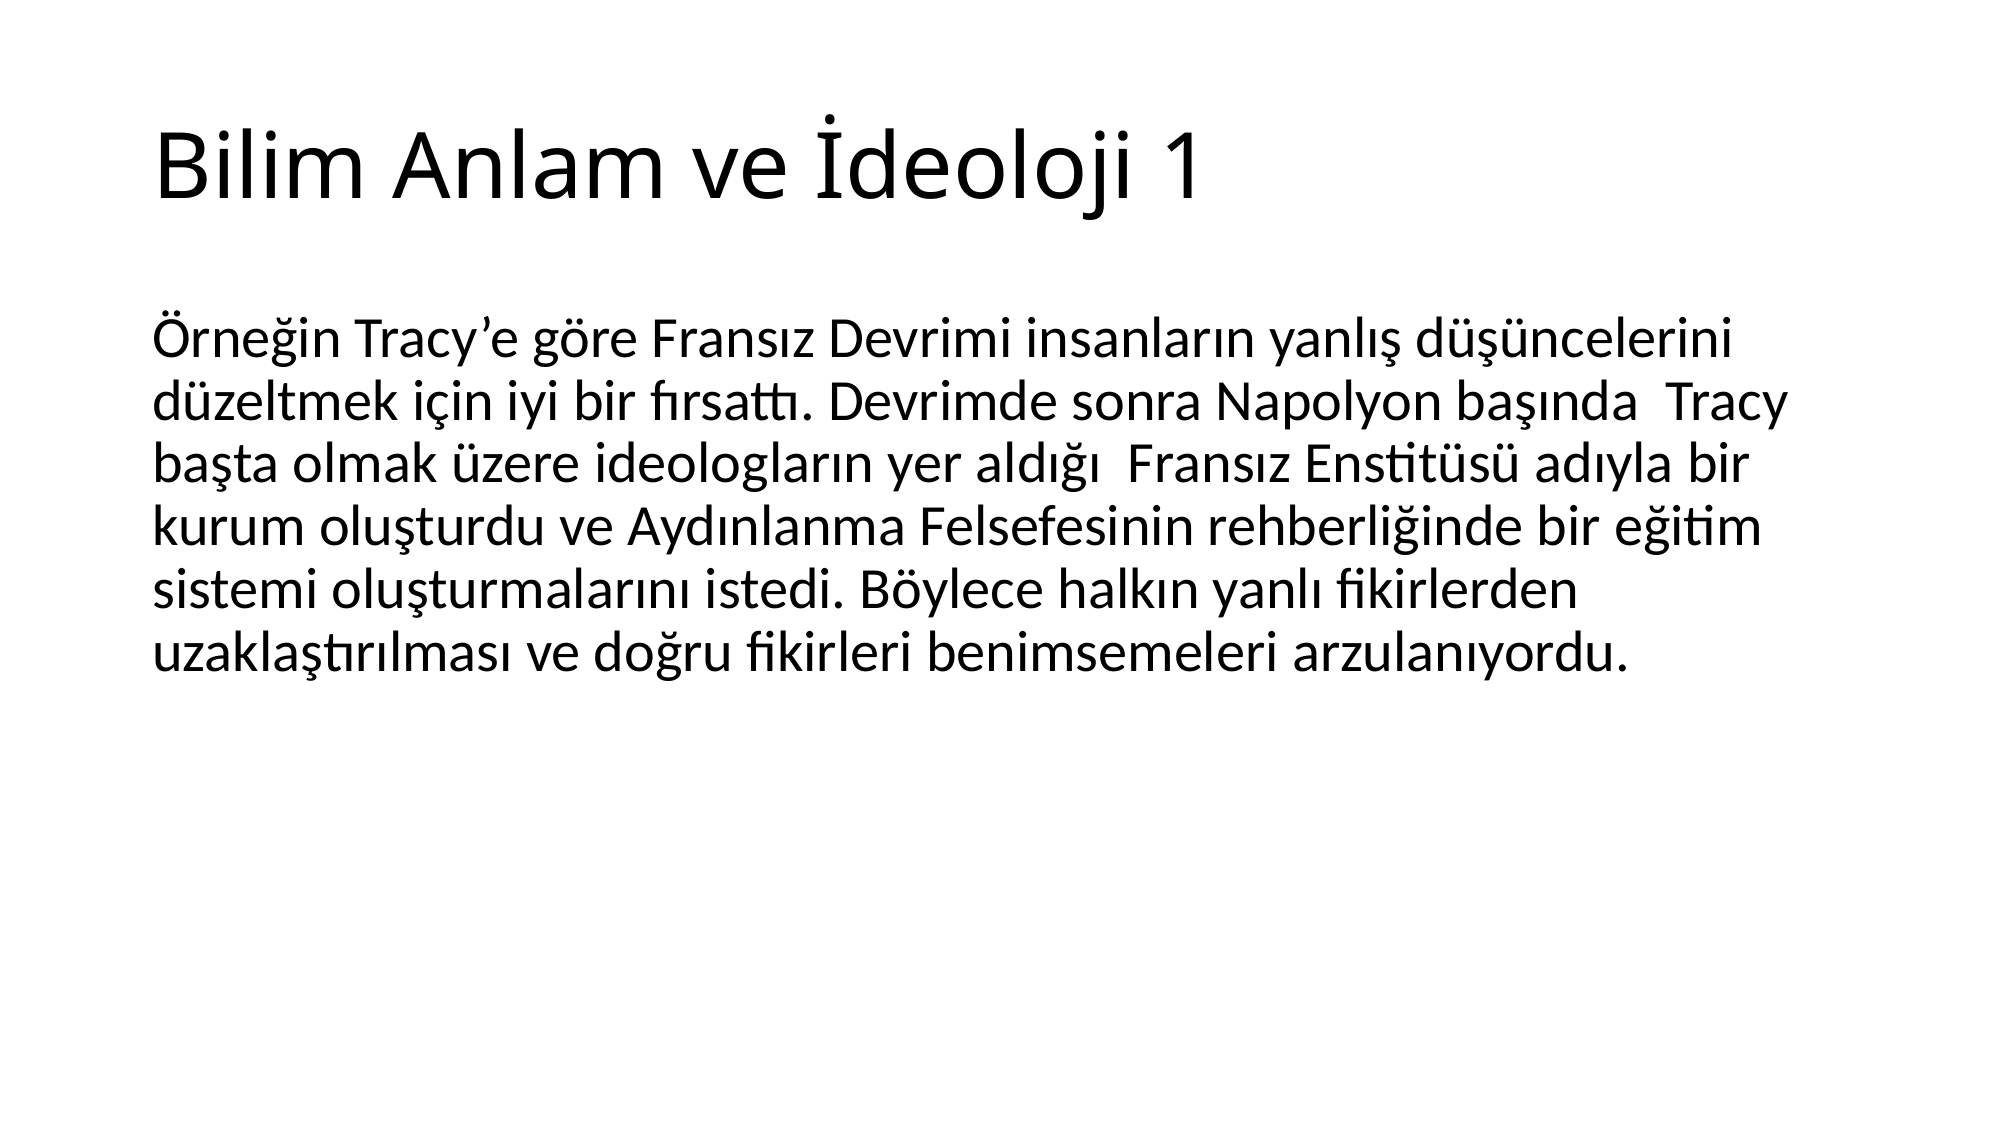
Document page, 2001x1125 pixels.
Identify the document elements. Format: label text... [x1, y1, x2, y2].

title Bilim Anlam ve İdeoloji 1 [137, 59, 1863, 278]
list Örneğin Tracy’e göre Fransız Devrimi insanların yanlış düşüncelerini düzeltmek için iyi bir fırsattı. Devrimde sonra Napolyon başında Tracy başta olmak üzere ideologların yer aldığı Fransız Enstitüsü adıyla bir kurum oluşturdu ve Aydınlanma Felsefesinin rehberliğinde bir eğitim sistemi oluşturmalarını istedi. Böylece halkın yanlı fikirlerden uzaklaştırılması ve doğru fikirleri benimsemeleri arzulanıyordu. [137, 299, 1863, 894]
